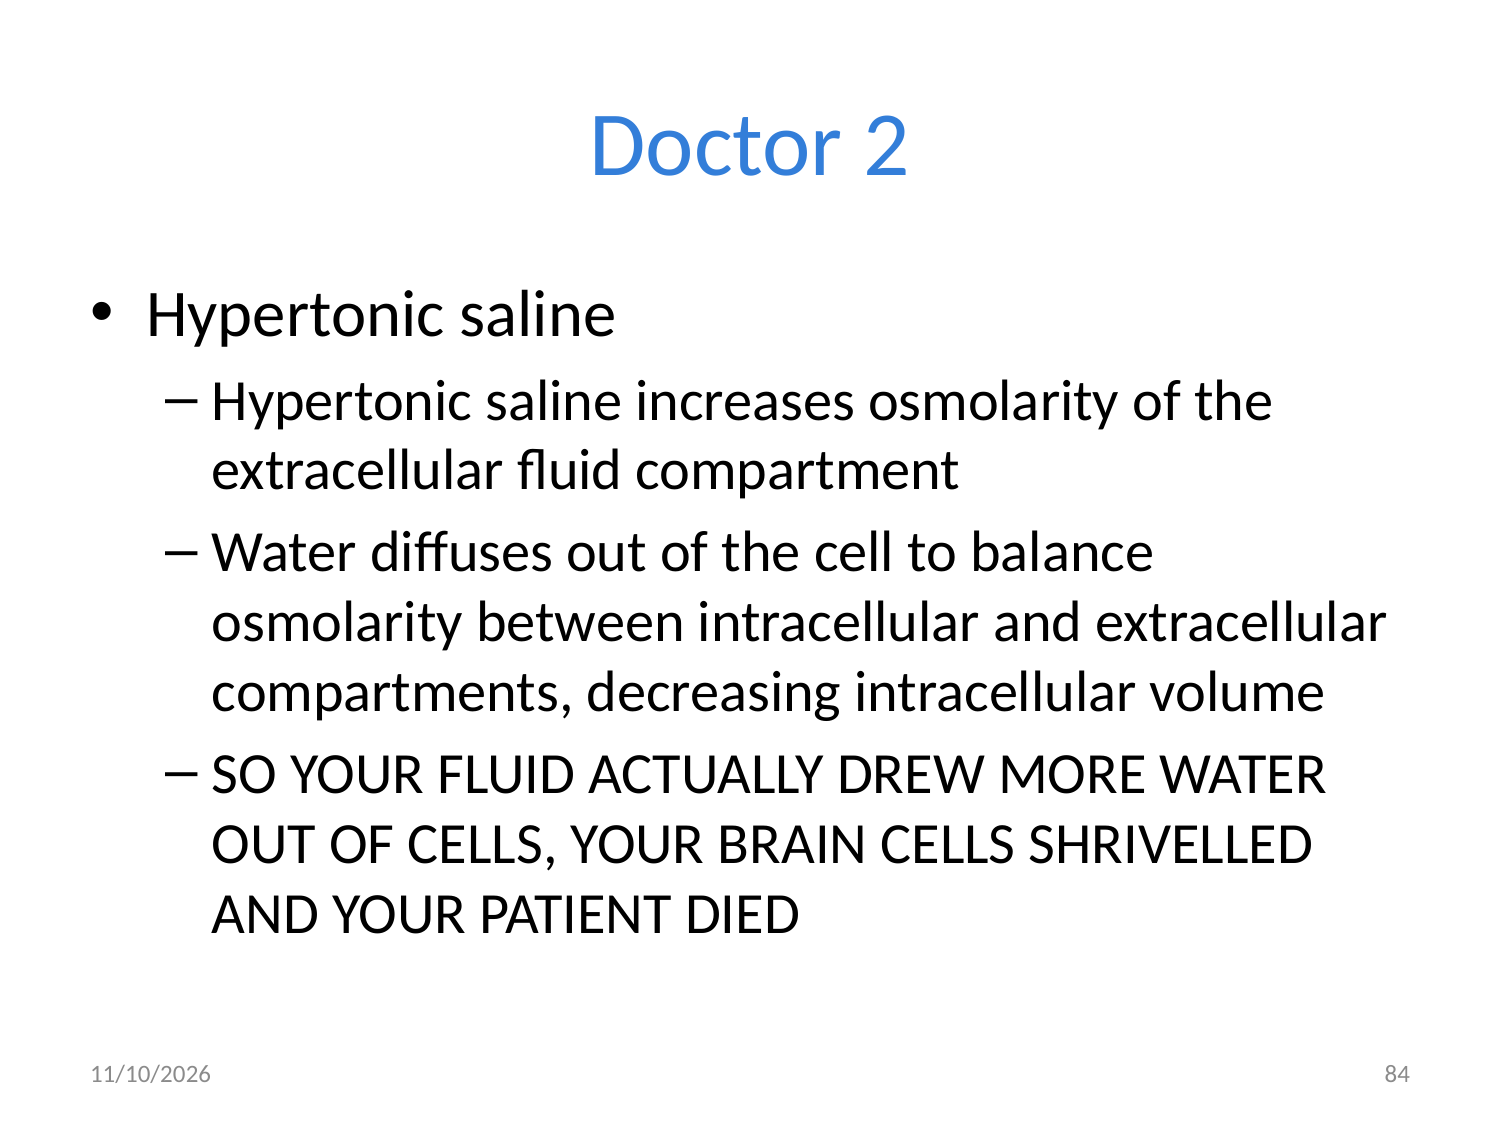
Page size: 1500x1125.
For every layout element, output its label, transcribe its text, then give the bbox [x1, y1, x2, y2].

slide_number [75, 1042, 425, 1103]
title Doctor 2 [75, 45, 1425, 233]
slide_number 84 [1074, 1042, 1425, 1103]
list Hypertonic saline Hypertonic saline increases osmolarity of the extracellular fluid compartment Water diffuses out of the cell to balance osmolarity between intracellular and extracellular compartments, decreasing intracellular volume SO YOUR FLUID ACTUALLY DREW MORE WATER OUT OF CELLS, YOUR BRAIN CELLS SHRIVELLED AND YOUR PATIENT DIED [75, 262, 1425, 1005]
